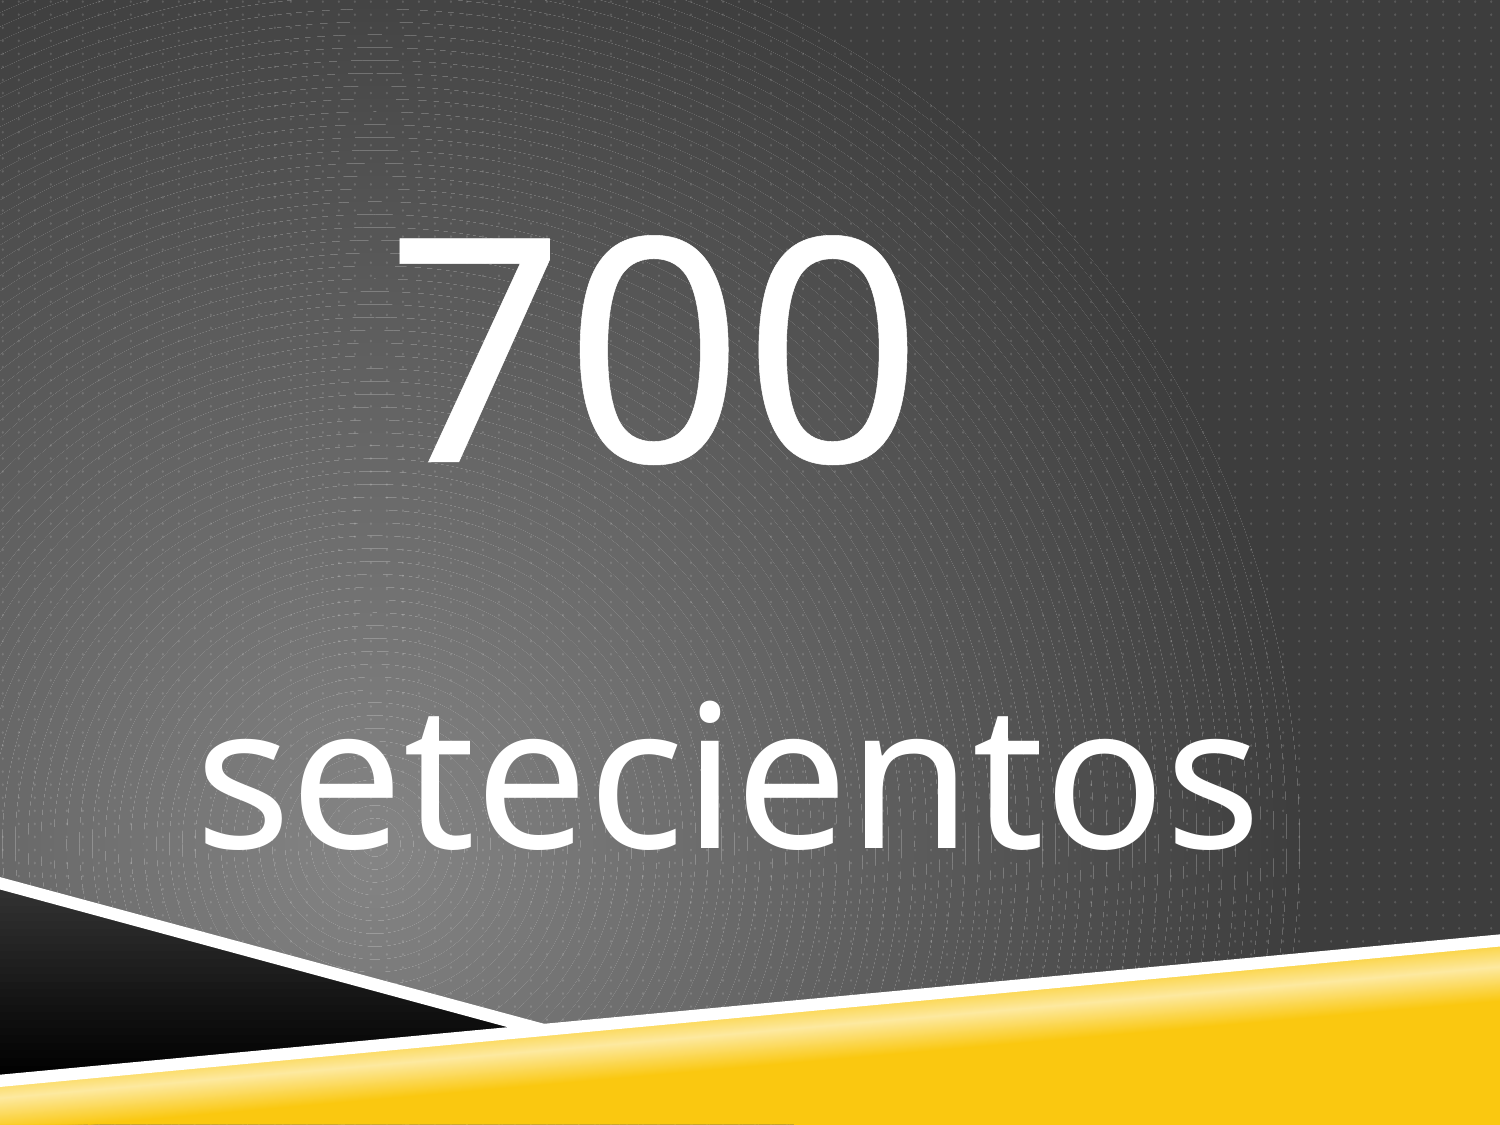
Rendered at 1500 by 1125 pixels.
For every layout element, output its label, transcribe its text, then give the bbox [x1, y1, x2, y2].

text_box 700 [128, 141, 1262, 532]
text_box setecientos [173, 640, 1335, 896]
